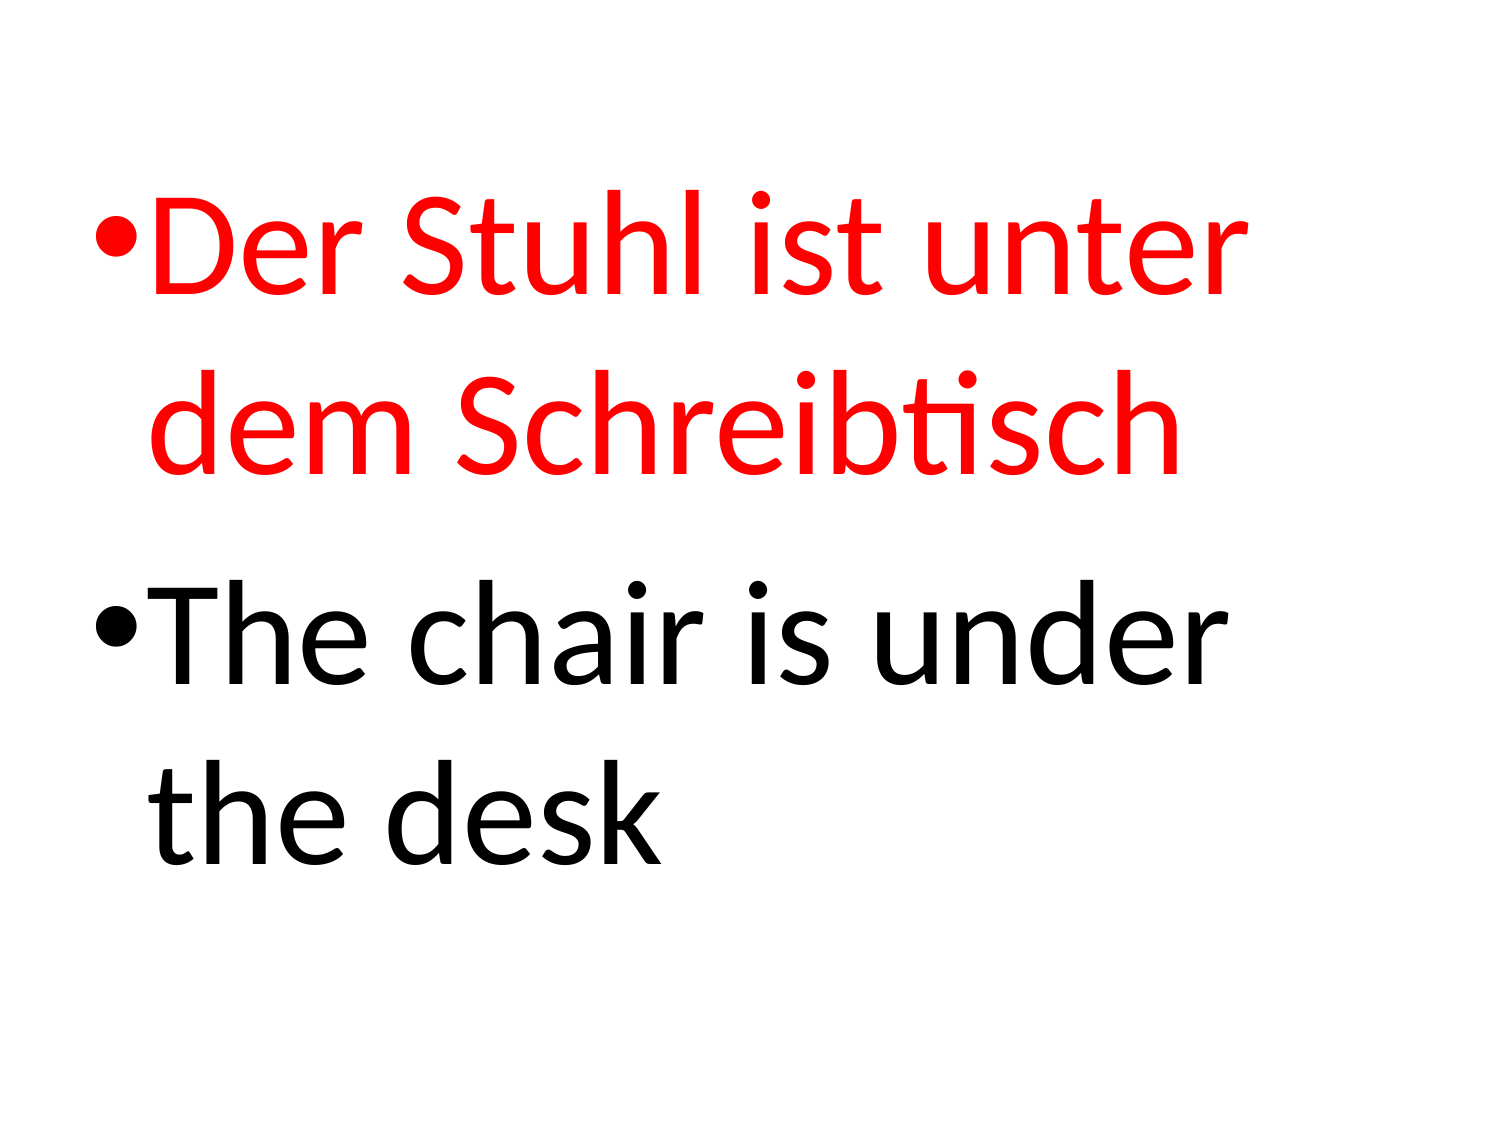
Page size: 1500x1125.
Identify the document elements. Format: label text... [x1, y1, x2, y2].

list Der Stuhl ist unter dem Schreibtisch The chair is under the desk [75, 137, 1425, 1005]
